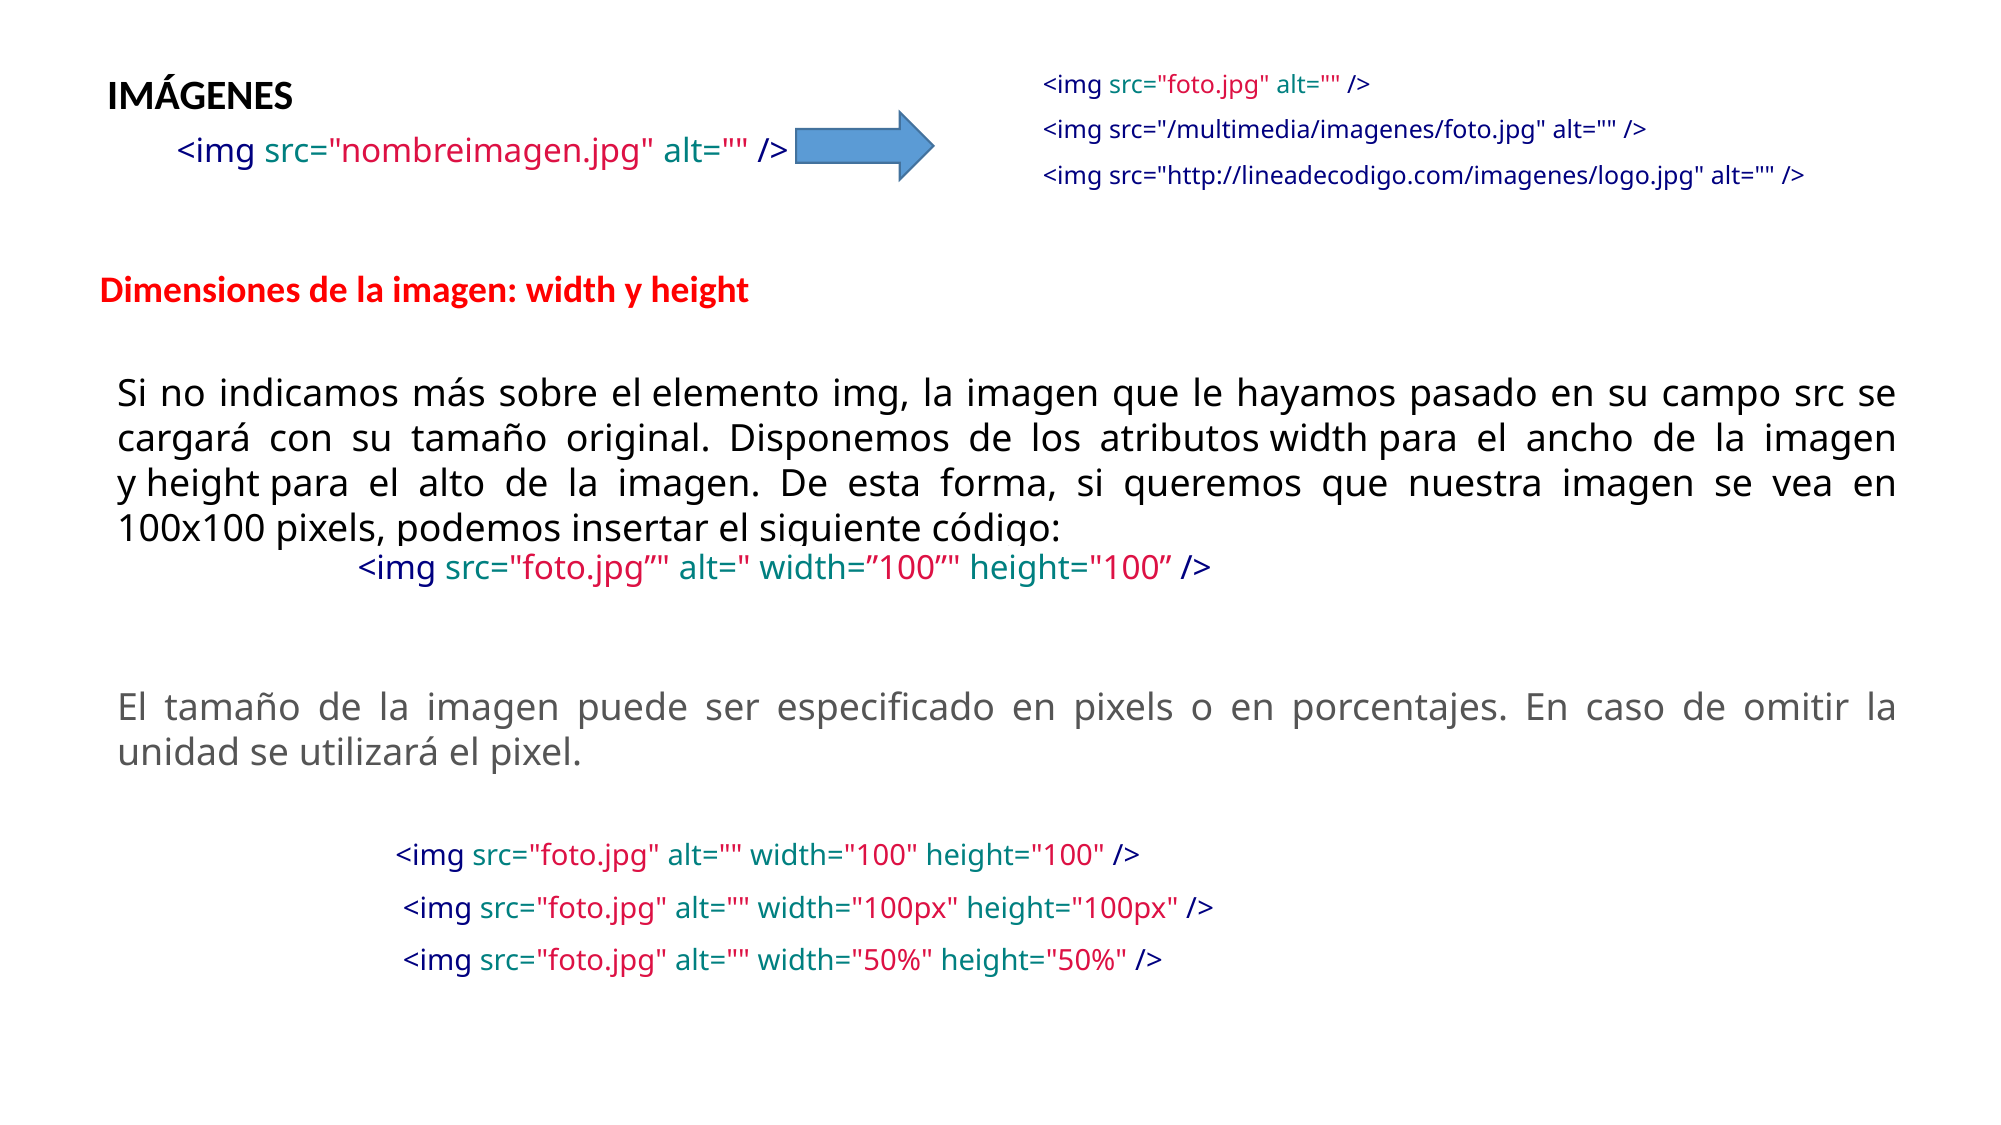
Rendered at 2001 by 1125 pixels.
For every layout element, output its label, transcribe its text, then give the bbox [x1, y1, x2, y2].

text_box <img src="nombreimagen.jpg" alt="" /> [176, 129, 797, 180]
text_box IMÁGENES [92, 60, 332, 126]
text_box <img src="foto.jpg" alt="" width="100" height="100" /> <img src="foto.jpg" alt="" width="100px" height="100px" /> <img src="foto.jpg" alt="" width="50%" height="50%" /> [395, 819, 1335, 987]
text_box Dimensiones de la imagen: width y height [85, 257, 766, 318]
text_box <img src="http://lineadecodigo.com/imagenes/logo.jpg" alt="" /> [1042, 159, 1838, 200]
text_box Si no indicamos más sobre el elemento img, la imagen que le hayamos pasado en su campo src se cargará con su tamaño original. Disponemos de los atributos width para el ancho de la imagen y height para el alto de la imagen. De esta forma, si queremos que nuestra imagen se vea en 100x100 pixels, podemos insertar el siguiente código: [102, 361, 1914, 557]
text_box El tamaño de la imagen puede ser especificado en pixels o en porcentajes. En caso de omitir la unidad se utilizará el pixel. [102, 675, 1914, 780]
text_box <img src="foto.jpg" alt="" /> [1042, 68, 1559, 109]
text_box <img src="foto.jpg”" alt=" width=”100”" height="100” /> [357, 546, 1479, 597]
text_box [795, 109, 936, 183]
text_box <img src="/multimedia/imagenes/foto.jpg" alt="" /> [1042, 113, 1775, 155]
